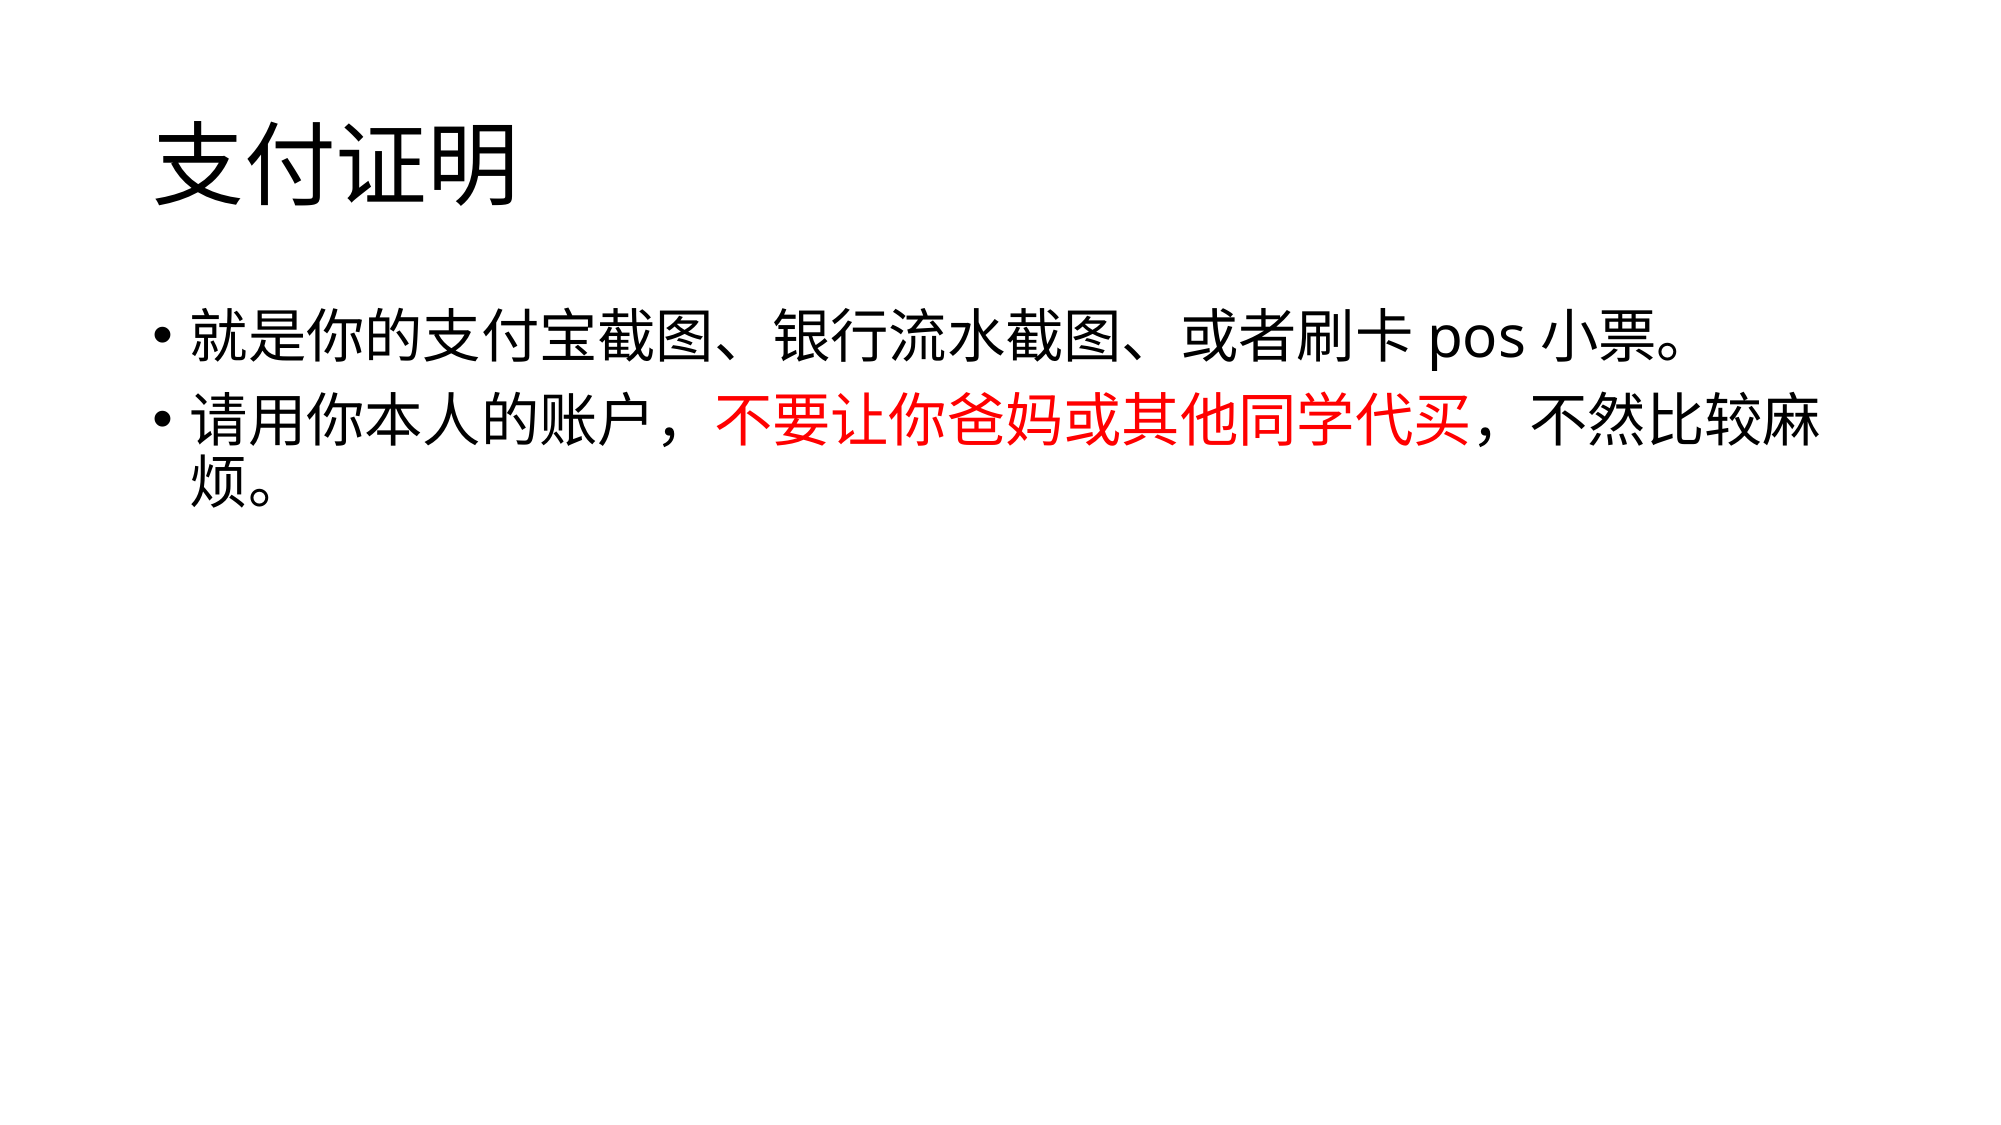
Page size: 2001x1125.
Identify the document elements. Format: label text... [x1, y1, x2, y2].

list 就是你的支付宝截图、银行流水截图、或者刷卡pos小票。 请用你本人的账户，不要让你爸妈或其他同学代买，不然比较麻烦。 [137, 299, 1863, 1014]
title 支付证明 [137, 59, 1863, 278]
